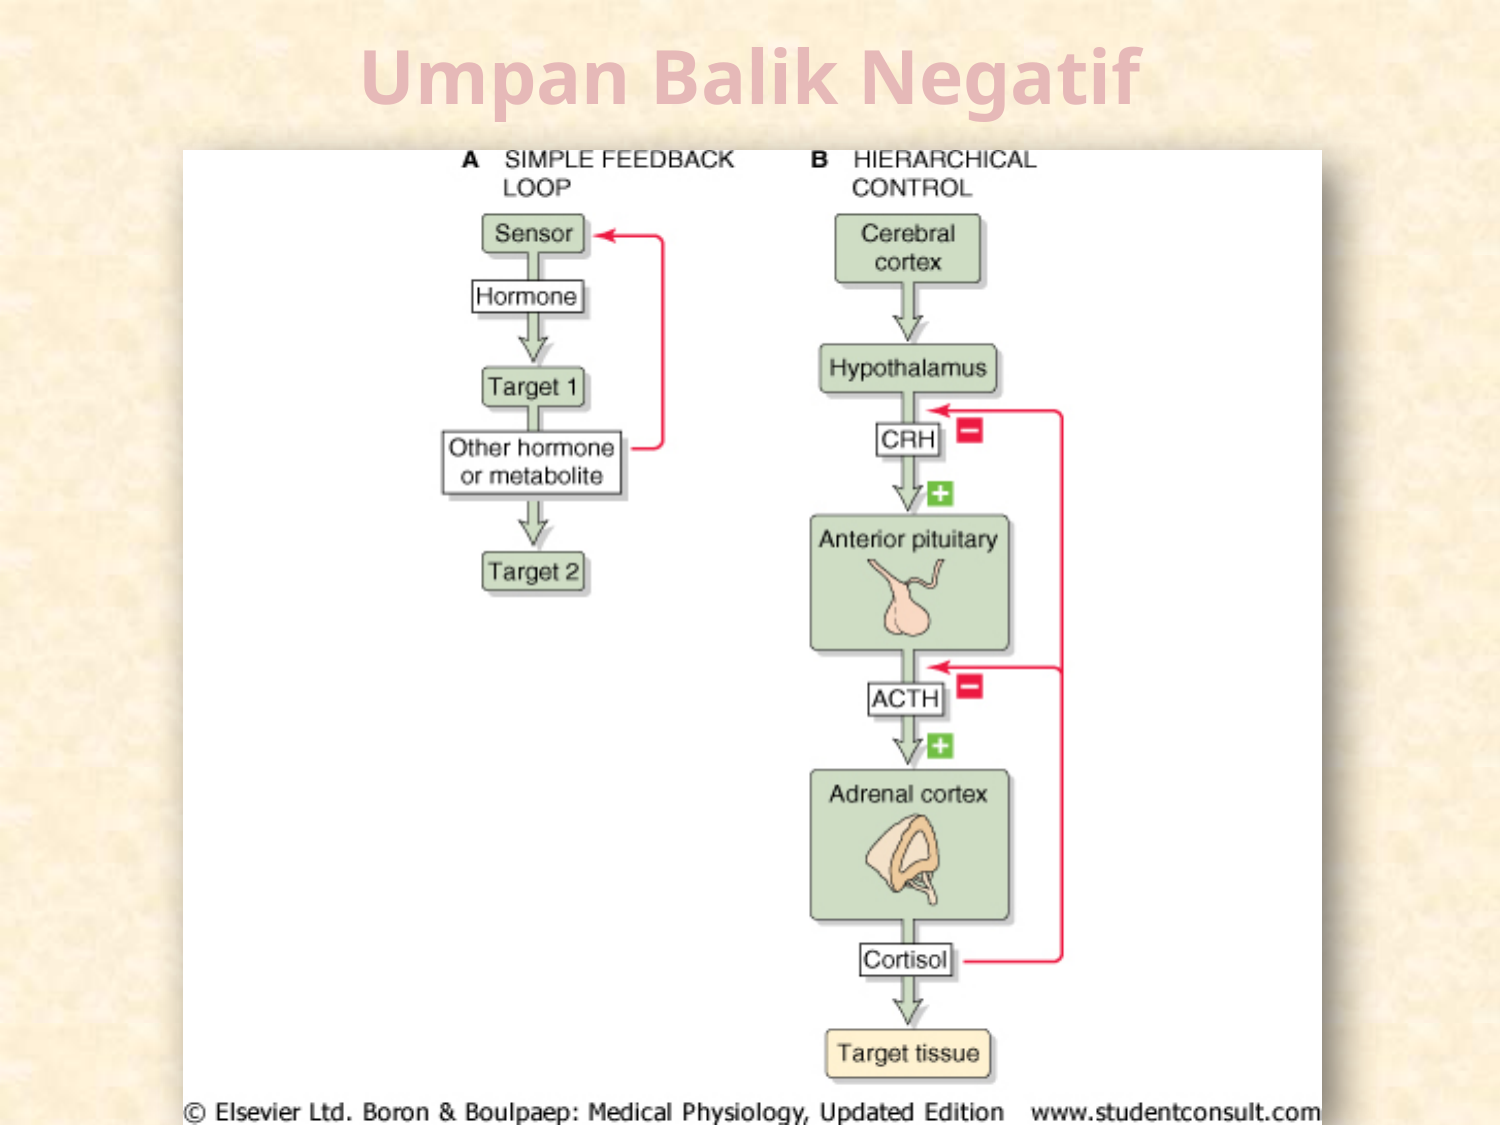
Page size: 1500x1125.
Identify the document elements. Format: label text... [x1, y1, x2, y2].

picture [0, 149, 1500, 1125]
title Umpan Balik Negatif [0, 0, 1500, 149]
